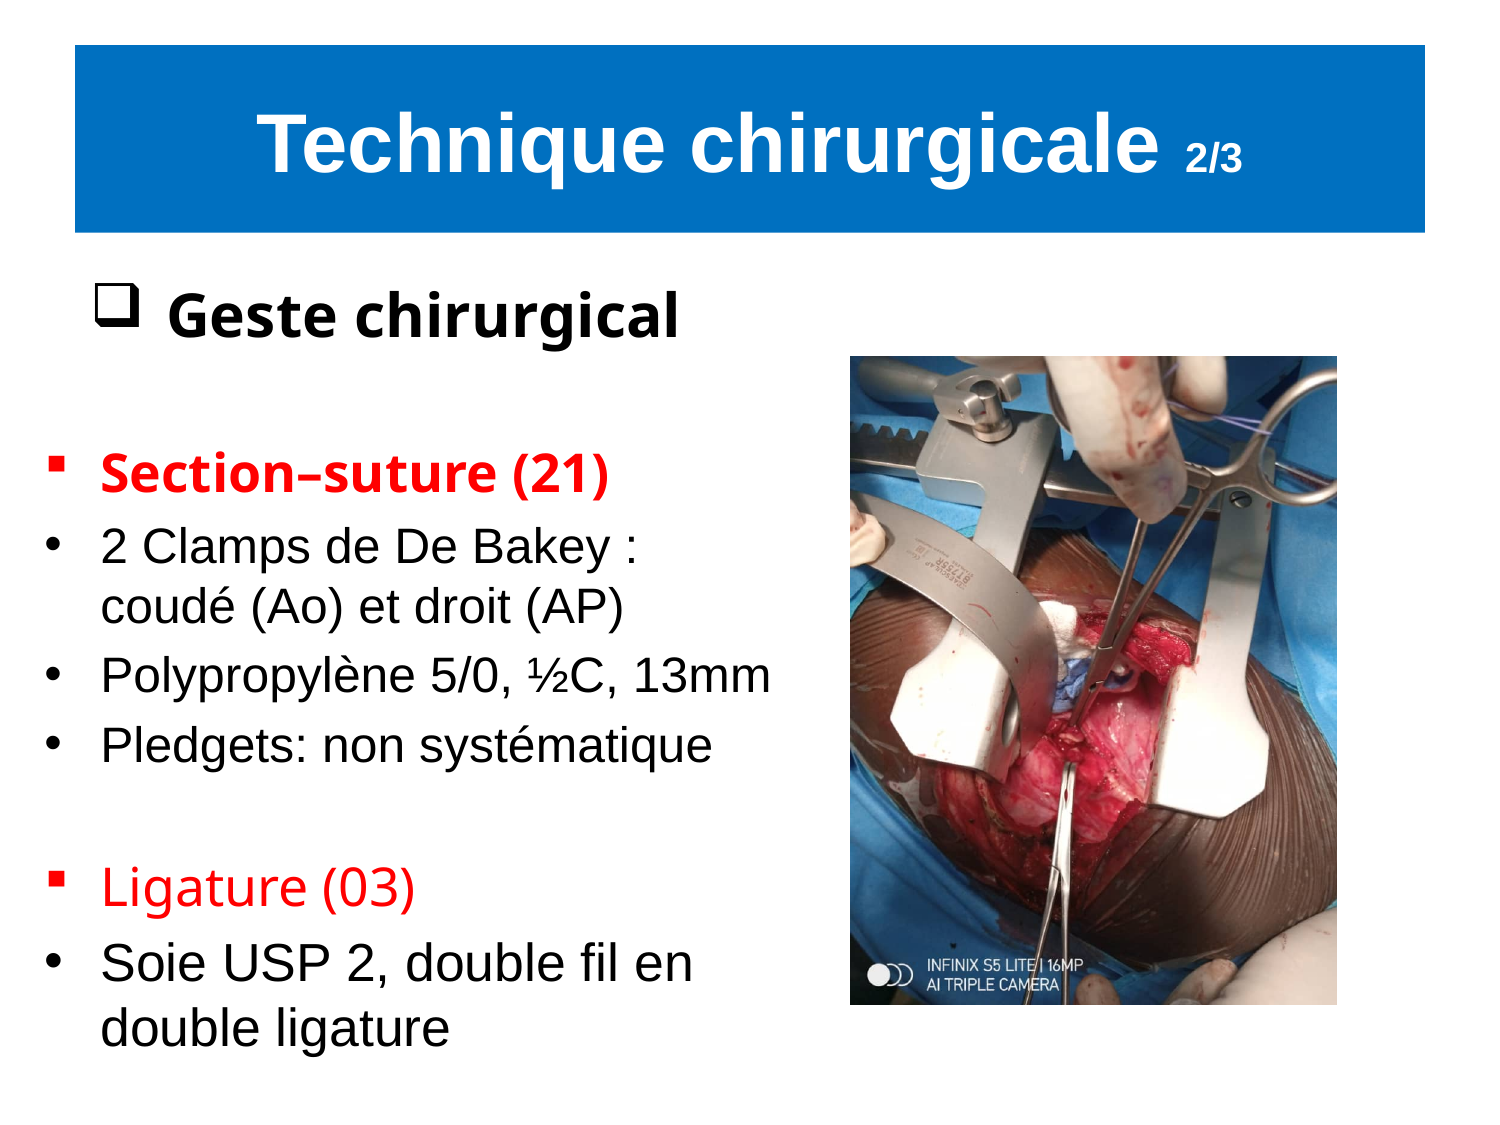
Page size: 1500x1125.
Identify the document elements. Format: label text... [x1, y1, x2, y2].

title Technique chirurgicale 2/3 [75, 45, 1425, 233]
list Geste chirurgical [75, 251, 738, 356]
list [850, 356, 1337, 1006]
list Section–suture (21) 2 Clamps de De Bakey : coudé (Ao) et droit (AP) Polypropylène 5/0, ½C, 13mm Pledgets: non systématique Ligature (03) Soie USP 2, double fil en double ligature [29, 356, 798, 1071]
